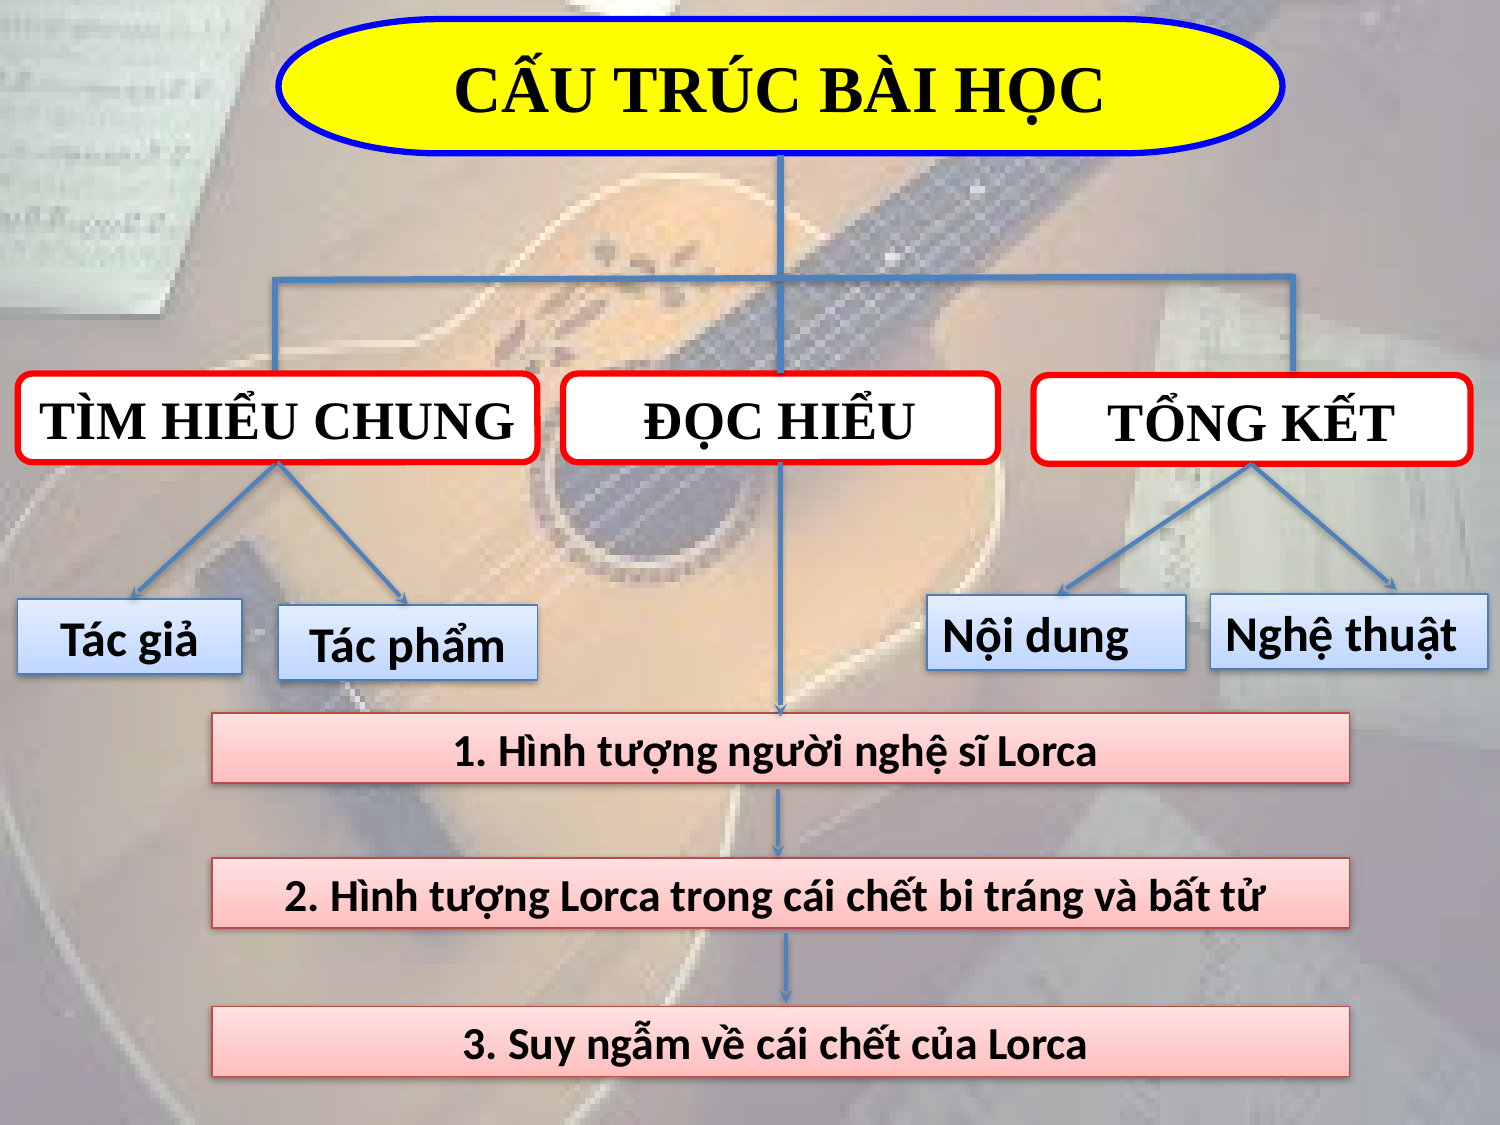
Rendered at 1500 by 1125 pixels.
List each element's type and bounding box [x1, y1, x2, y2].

text_box [277, 462, 409, 606]
picture [0, 0, 1500, 1125]
text_box [278, 154, 1294, 280]
text_box [1255, 464, 1397, 590]
text_box [1056, 464, 1253, 596]
text_box [129, 464, 274, 600]
